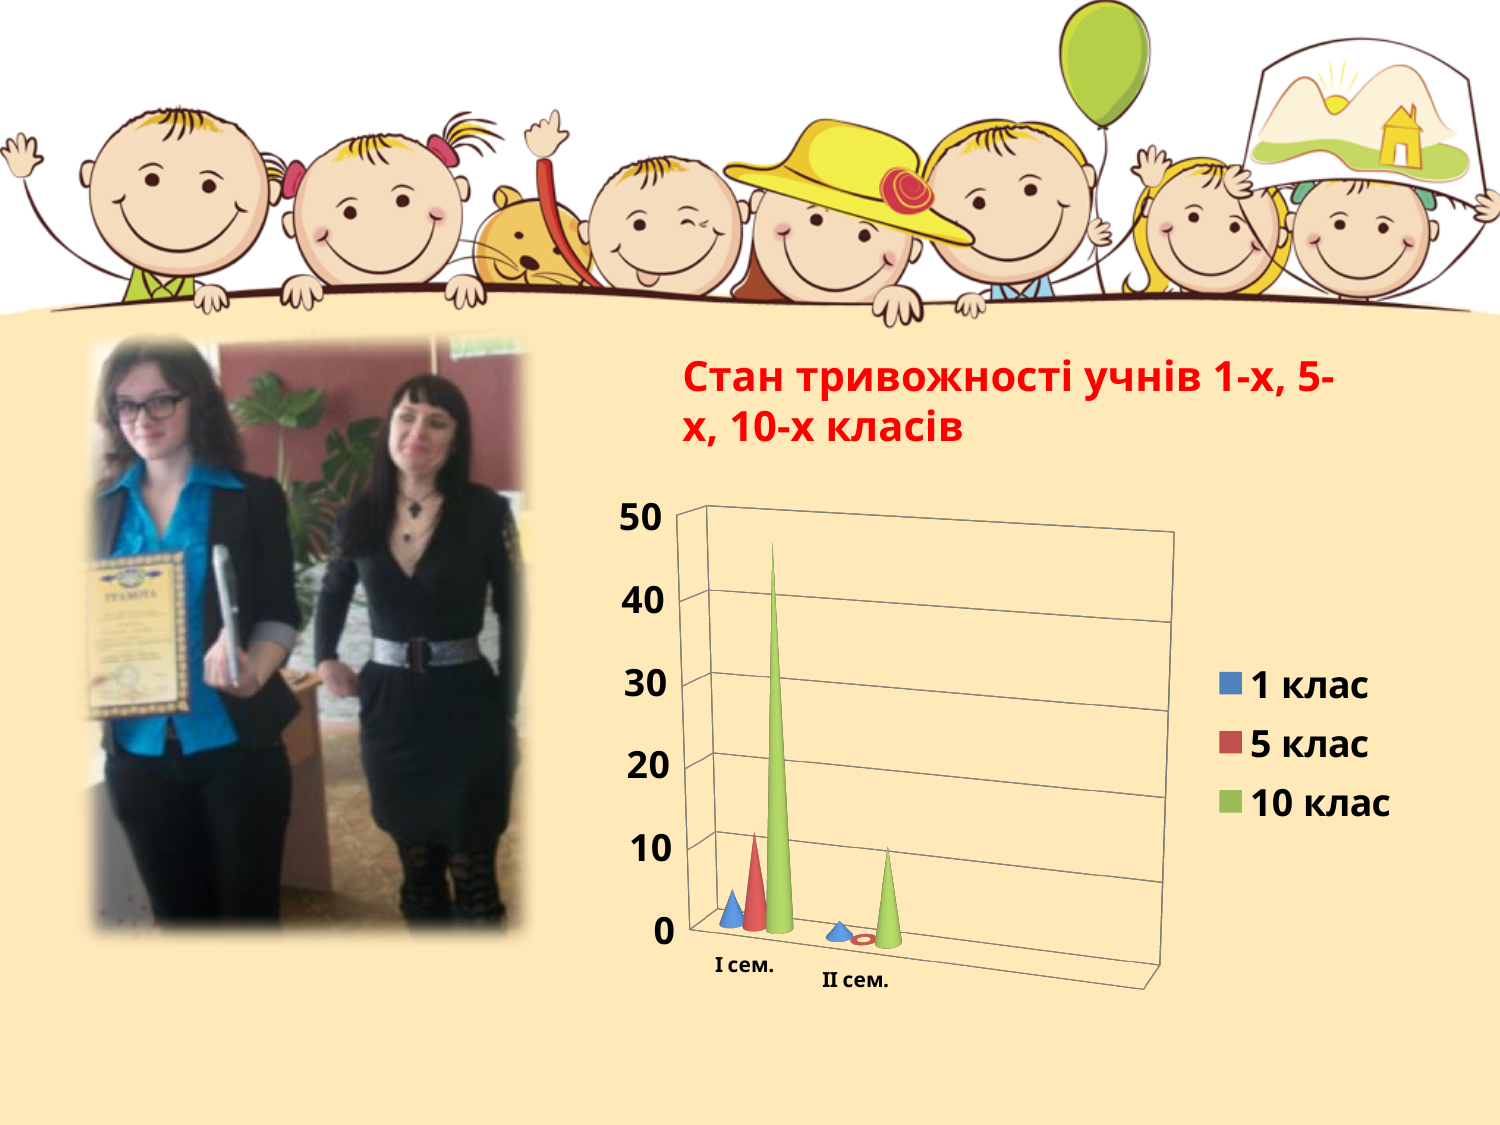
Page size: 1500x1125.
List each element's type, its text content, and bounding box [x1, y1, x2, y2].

title Стан тривожності учнів 1-х, 5-х, 10-х класів [667, 349, 1376, 458]
picture [0, 0, 1500, 1125]
chart [586, 479, 1426, 1006]
